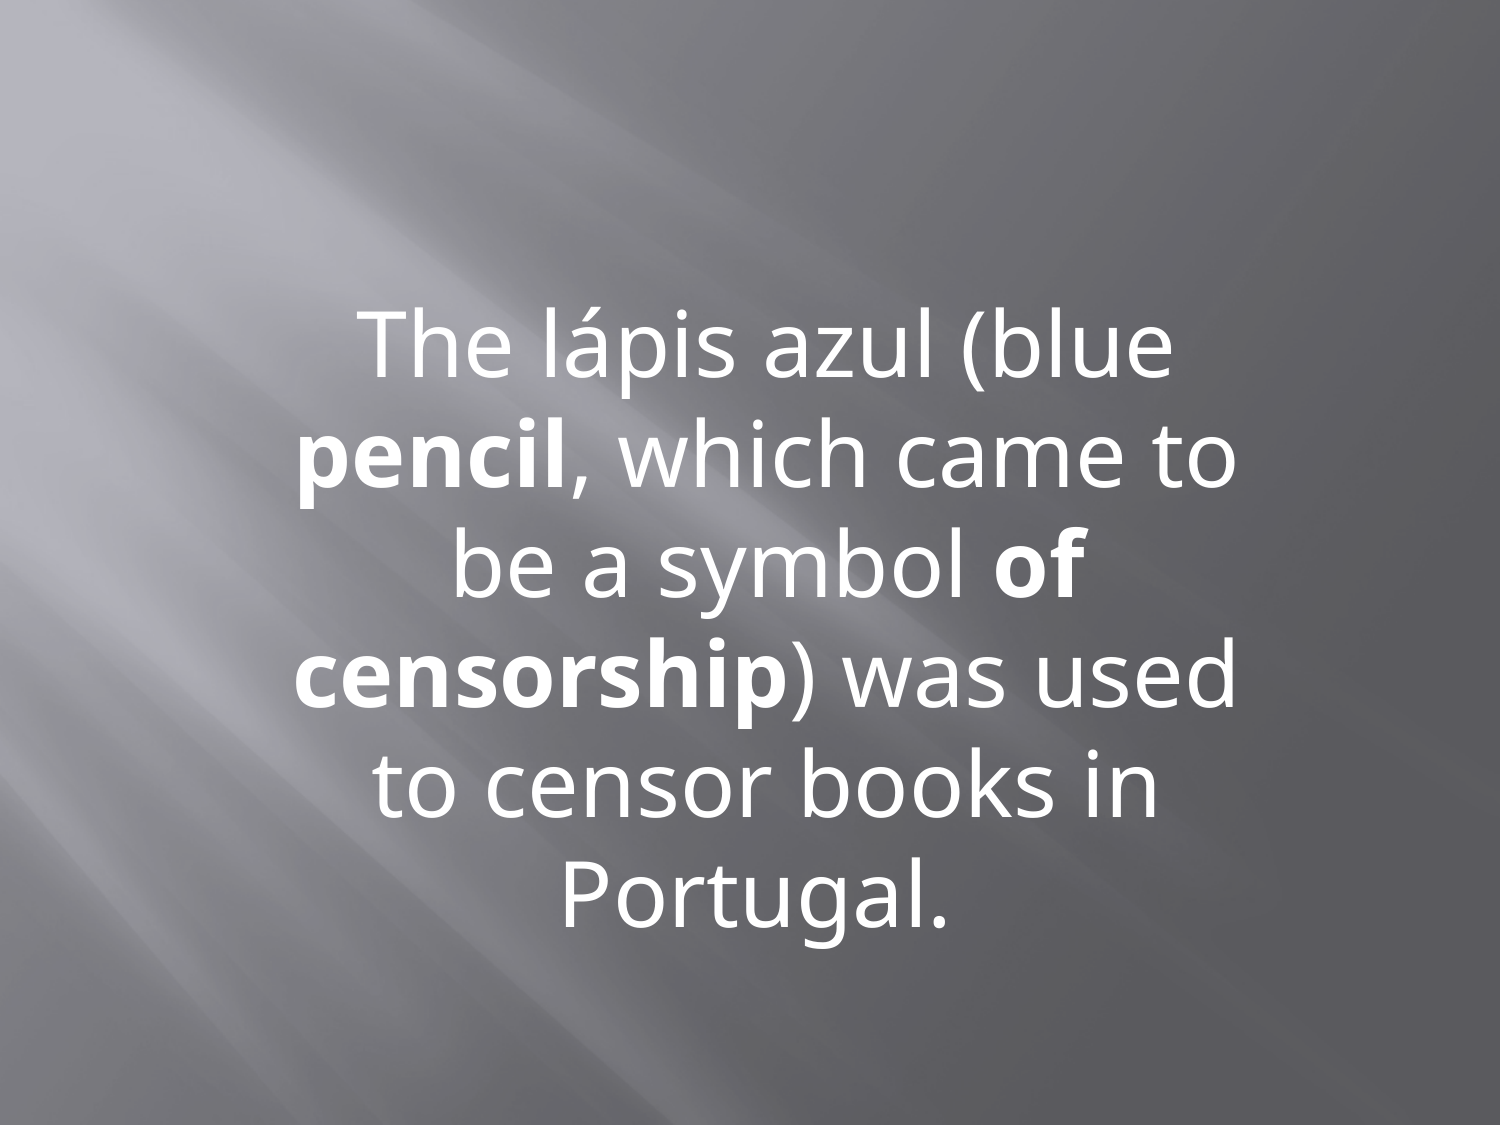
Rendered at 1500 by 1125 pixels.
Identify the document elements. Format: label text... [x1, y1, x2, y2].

subtitle The lápis azul (blue pencil, which came to be a symbol of censorship) was used to censor books in Portugal. [242, 278, 1293, 567]
